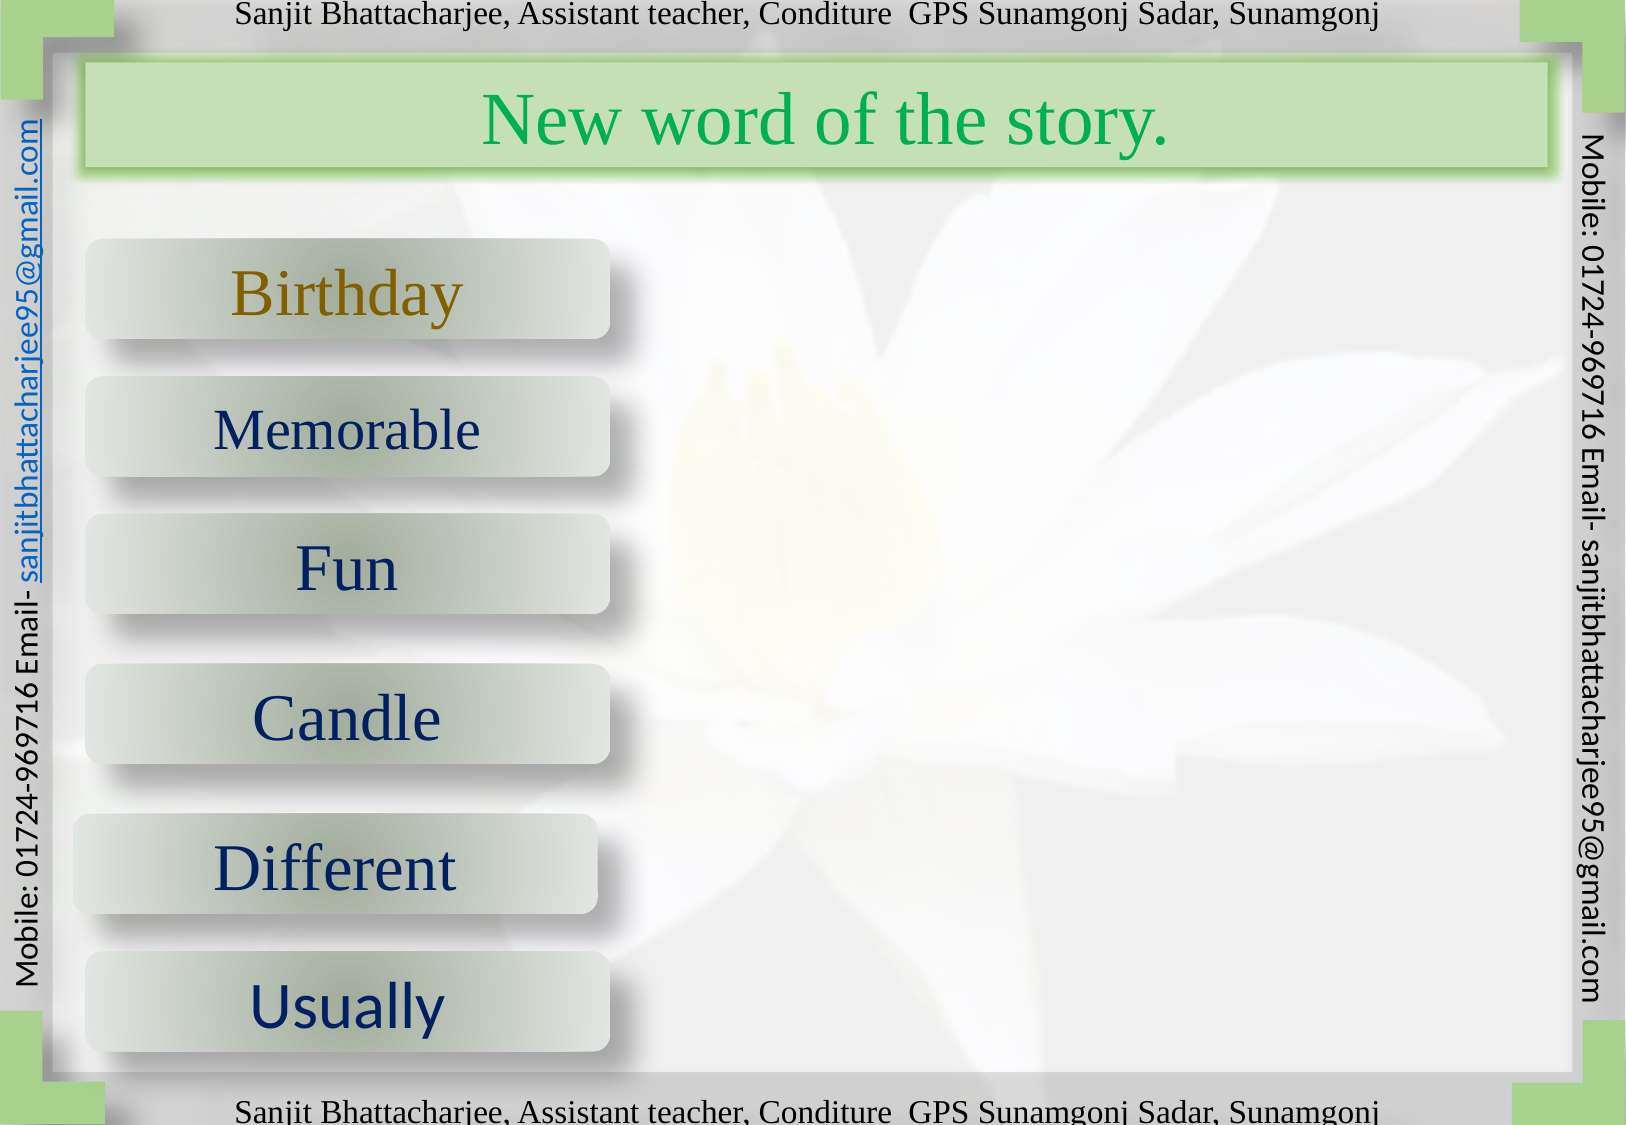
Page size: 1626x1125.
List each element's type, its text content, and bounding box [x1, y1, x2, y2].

text_box Different [71, 812, 599, 915]
text_box Fun [84, 512, 612, 615]
text_box New word of the story. [85, 62, 1548, 168]
text_box Candle [84, 662, 612, 765]
text_box Memorable [84, 375, 612, 478]
text_box Birthday [84, 237, 612, 341]
text_box Usually [84, 950, 612, 1053]
